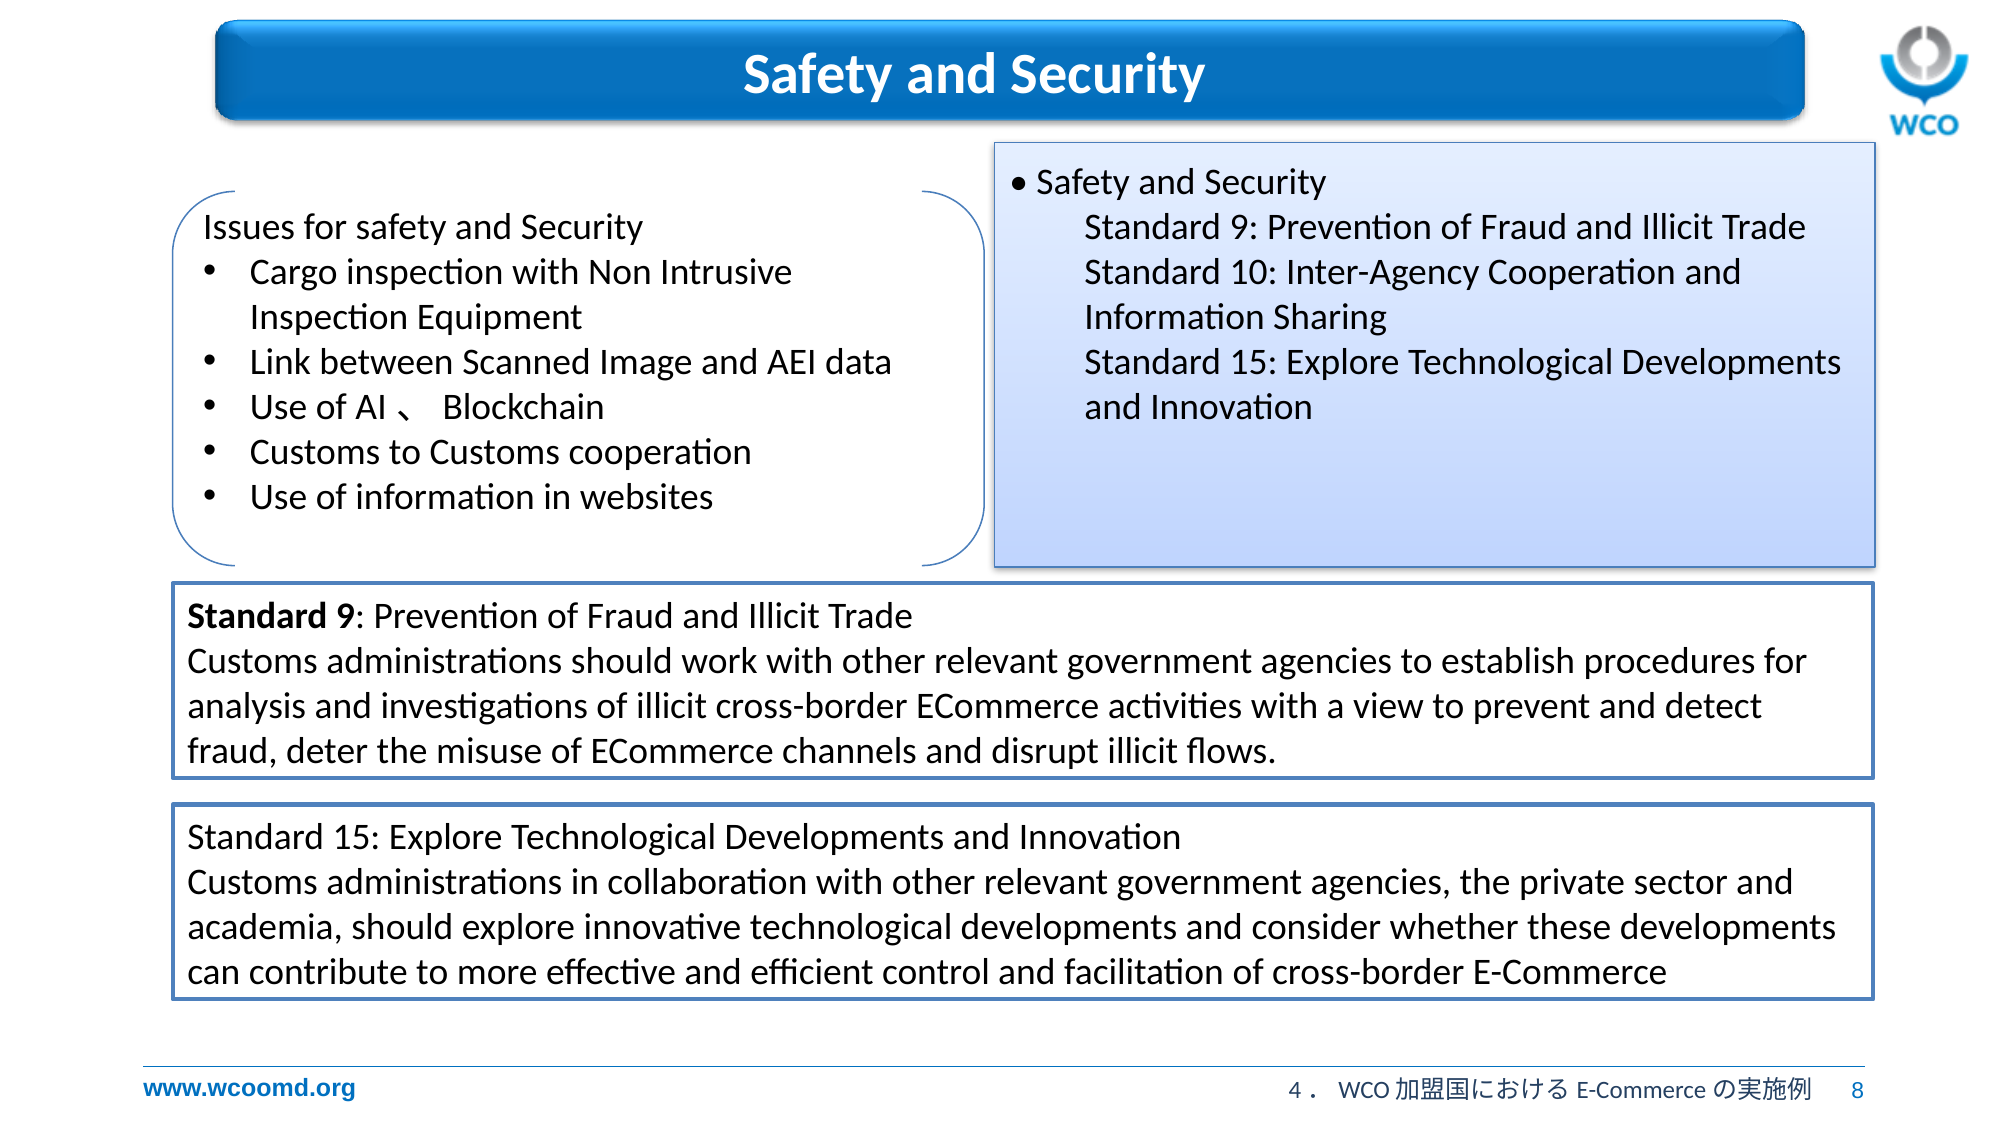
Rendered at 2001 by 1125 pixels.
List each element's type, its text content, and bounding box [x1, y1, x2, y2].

text_box • Safety and Security Standard 9: Prevention of Fraud and Illicit Trade Standard 10: Inter-Agency Cooperation and Information Sharing Standard 15: Explore Technological Developments and Innovation [994, 142, 1876, 568]
text_box [171, 211, 985, 567]
picture [1858, 9, 1991, 147]
text_box www.wcoomd.org [128, 1064, 389, 1109]
text_box [214, 190, 943, 194]
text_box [203, 9, 1817, 134]
text_box Standard 15: Explore Technological Developments and Innovation Customs administrations in collaboration with other relevant government agencies, the private sector and academia, should explore innovative technological developments and consider whether these developments can contribute to more effective and efficient control and facilitation of cross-border E-Commerce [171, 802, 1875, 1001]
text_box 4．WCO加盟国におけるE-Commerceの実施例 [934, 1078, 1828, 1112]
text_box Issues for safety and Security Cargo inspection with Non Intrusive Inspection Equipment Link between Scanned Image and AEI data Use of AI、Blockchain Customs to Customs cooperation Use of information in websites [188, 194, 972, 525]
text_box 8 [1679, 1059, 1880, 1120]
text_box Standard 9: Prevention of Fraud and Illicit Trade Customs administrations should work with other relevant government agencies to establish procedures for analysis and investigations of illicit cross-border ECommerce activities with a view to prevent and detect fraud, deter the misuse of ECommerce channels and disrupt illicit flows. [171, 581, 1875, 780]
